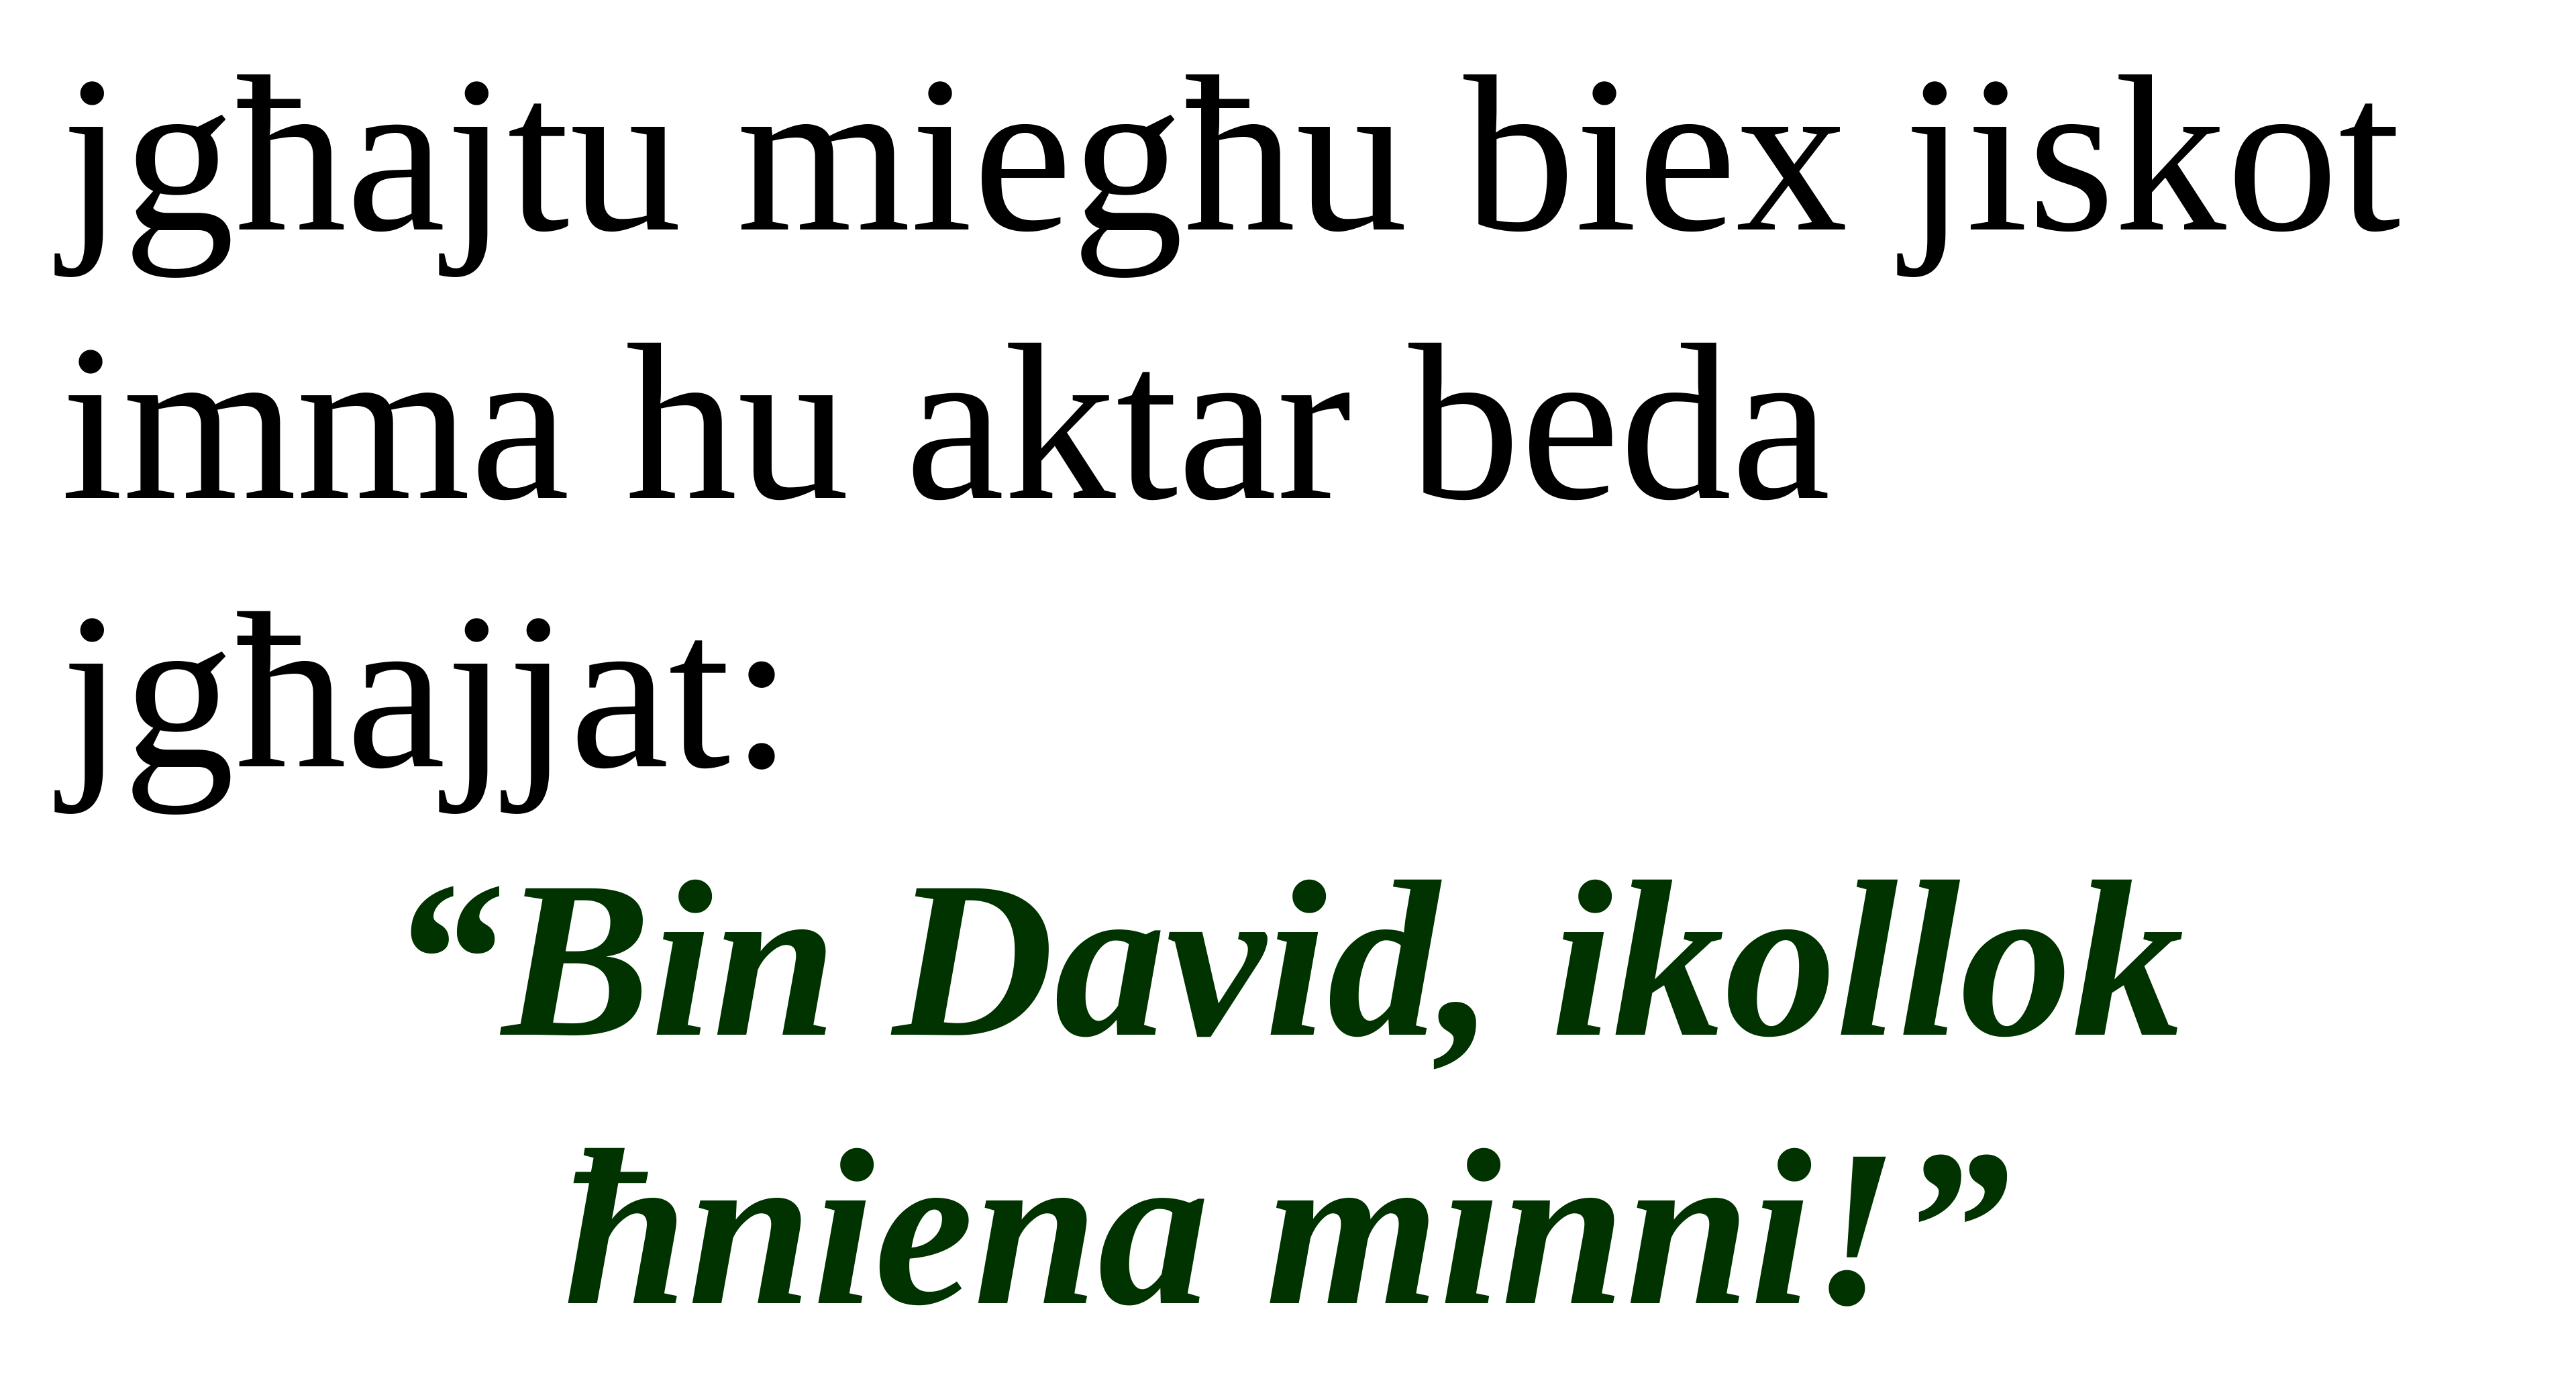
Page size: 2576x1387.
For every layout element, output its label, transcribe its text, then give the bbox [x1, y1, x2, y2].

text_box jgħajtu miegħu biex jiskot imma hu aktar beda jgħajjat: “Bin David, ikollok ħniena minni!” [51, 1, 2524, 1353]
